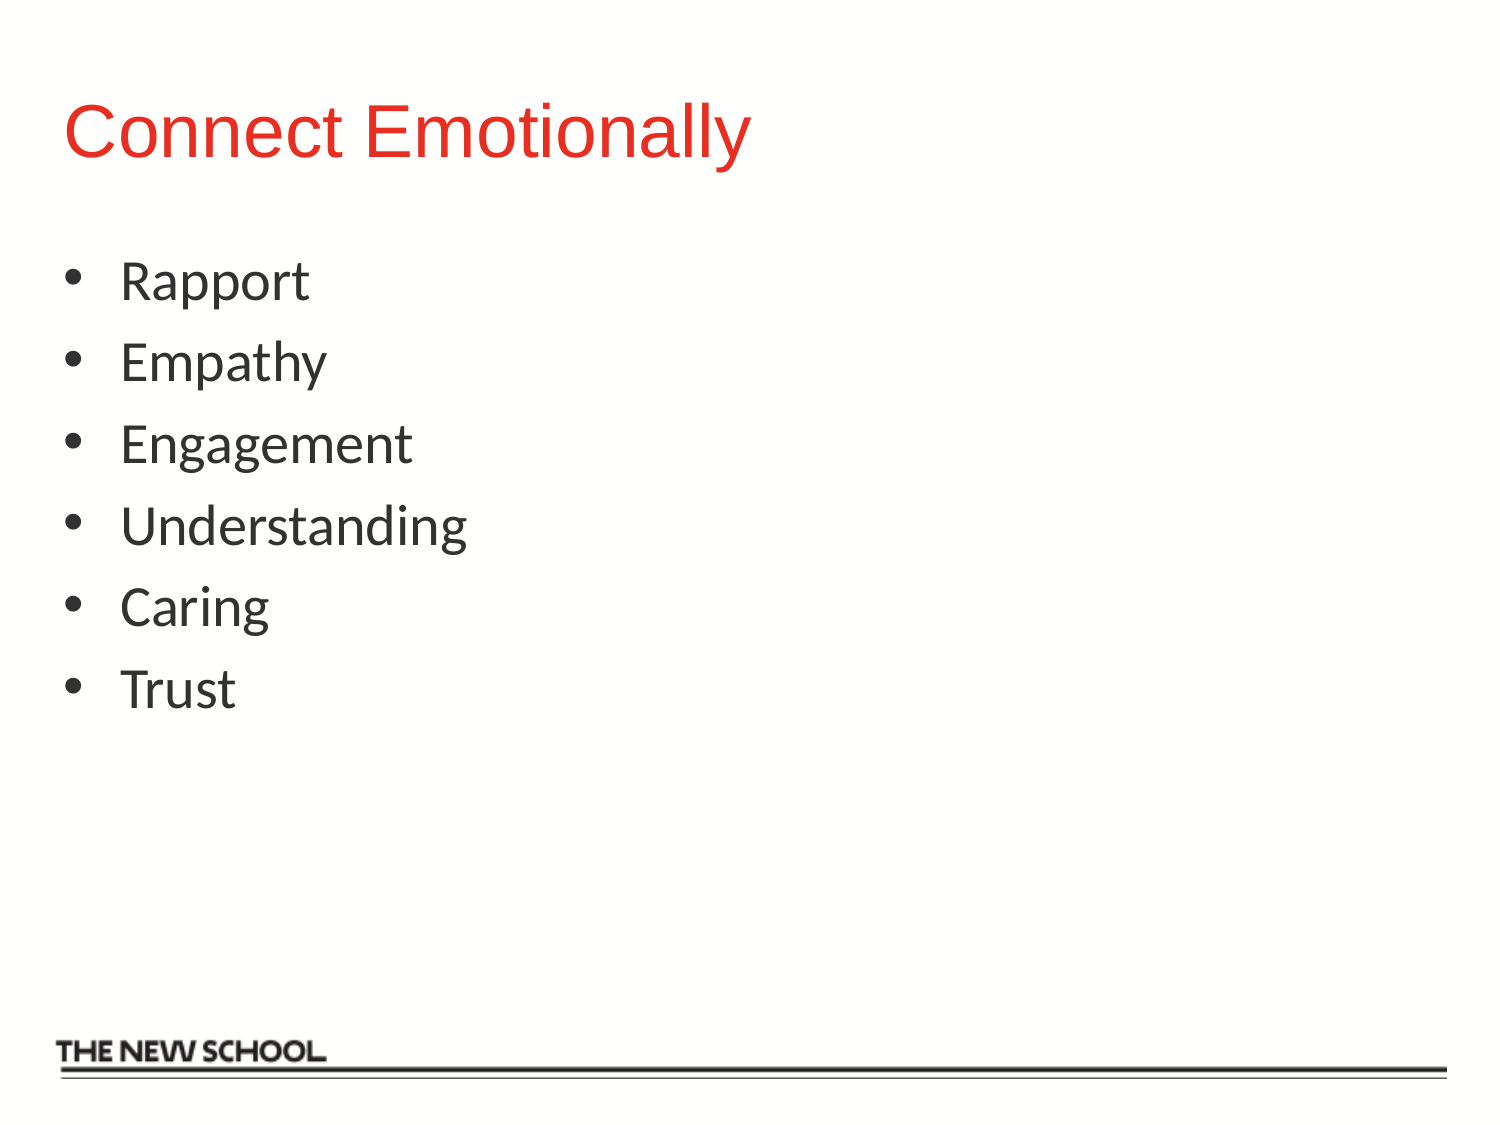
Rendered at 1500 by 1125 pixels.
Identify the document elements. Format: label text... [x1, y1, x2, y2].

title Connect Emotionally [48, 75, 1399, 234]
list Rapport Empathy Engagement Understanding Caring Trust [48, 234, 1399, 977]
